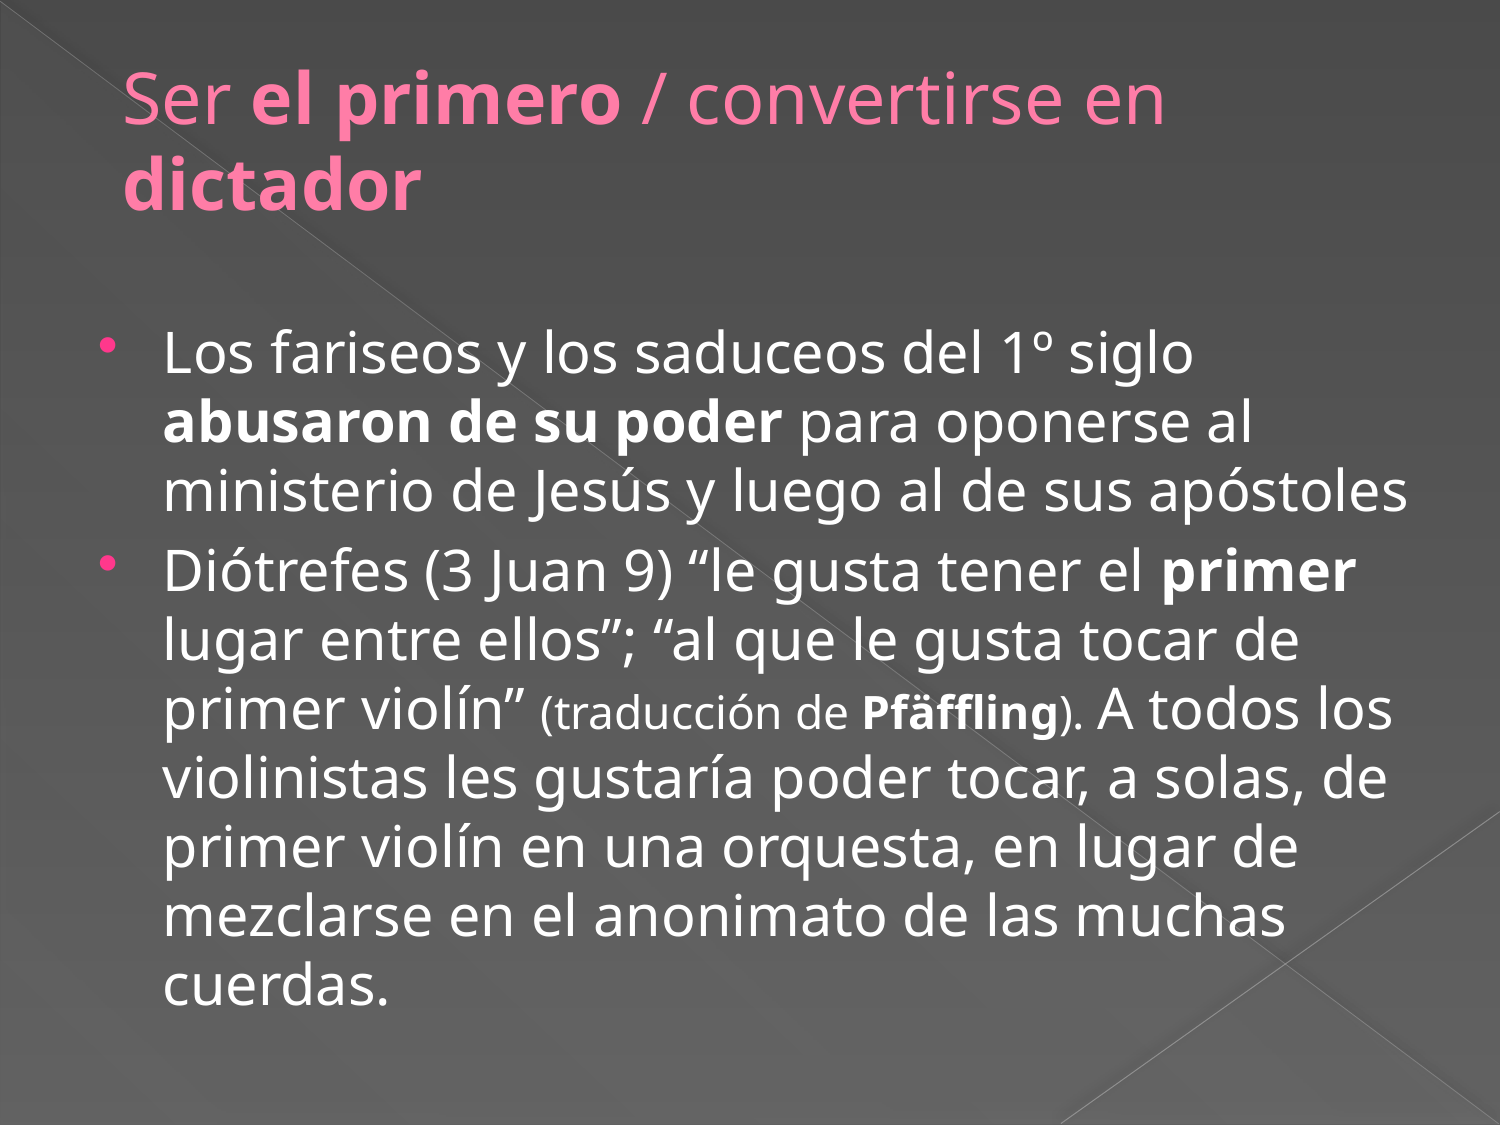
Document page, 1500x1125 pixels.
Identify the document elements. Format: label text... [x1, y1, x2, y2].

title Ser el primero / convertirse en dictador [35, 45, 1454, 233]
list Los fariseos y los saduceos del 1º siglo abusaron de su poder para oponerse al ministerio de Jesús y luego al de sus apóstoles Diótrefes (3 Juan 9) “le gusta tener el primer lugar entre ellos”; “al que le gusta tocar de primer violín” (traducción de Pfäffling). A todos los violinistas les gustaría poder tocar, a solas, de primer violín en una orquesta, en lugar de mezclarse en el anonimato de las muchas cuerdas. [75, 308, 1425, 1059]
